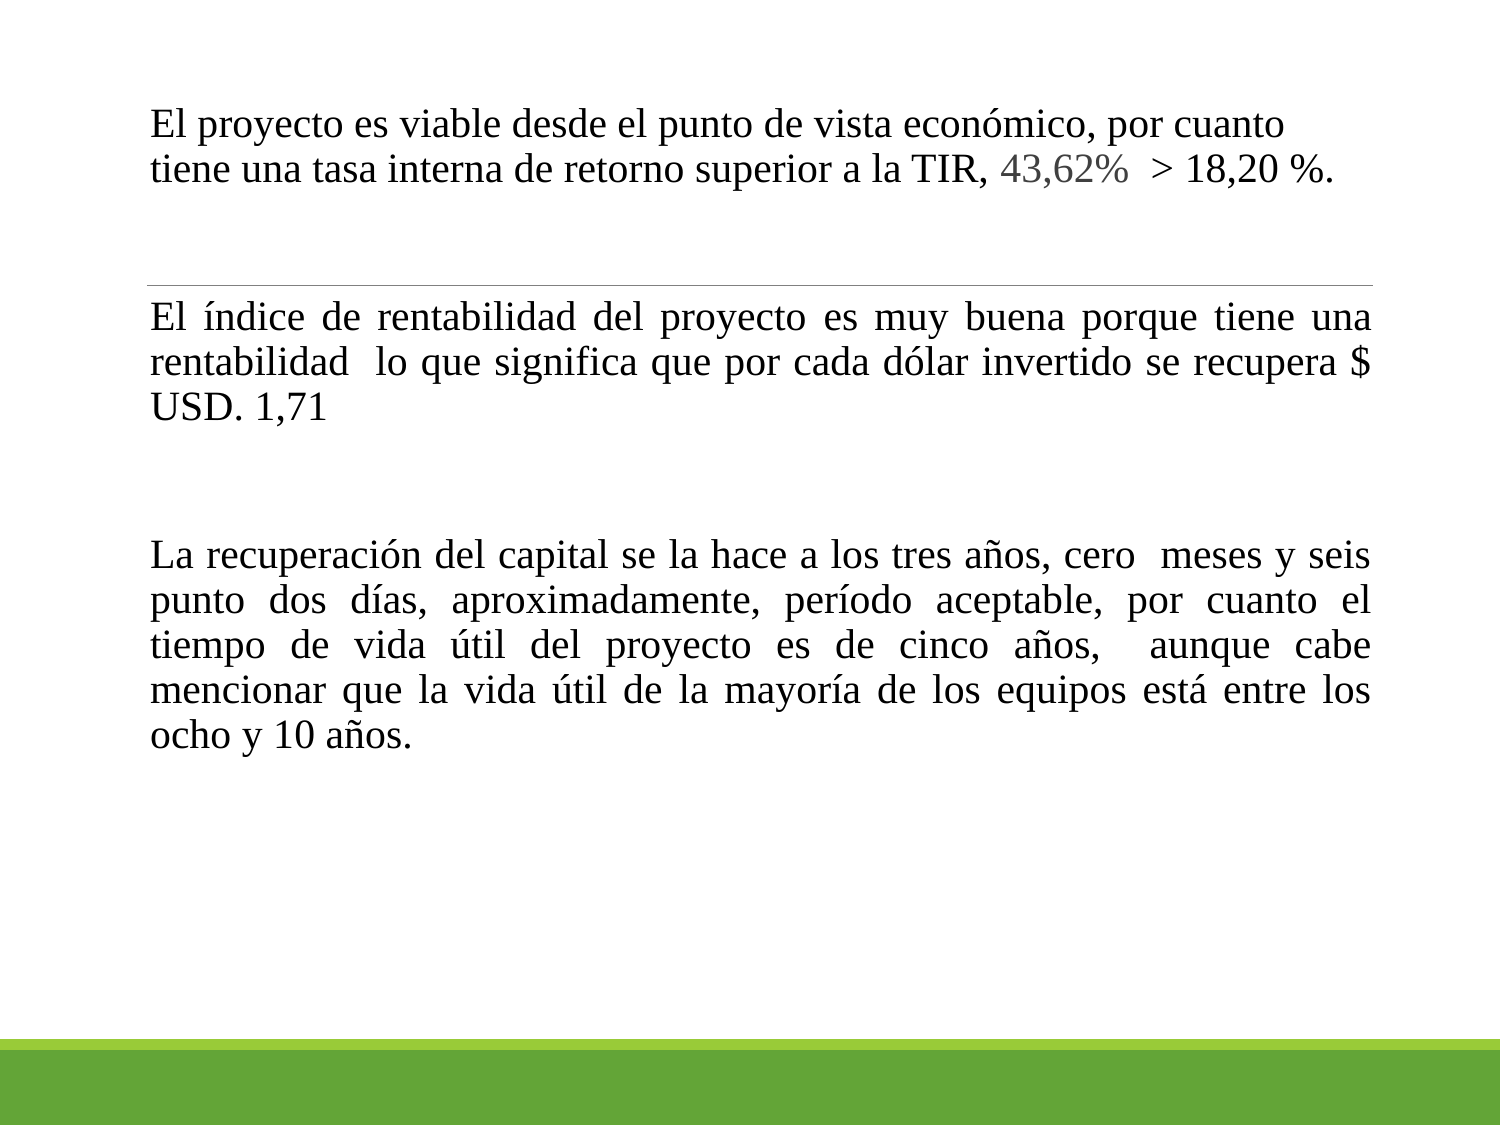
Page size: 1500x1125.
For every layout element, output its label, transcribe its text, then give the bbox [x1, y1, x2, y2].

list El proyecto es viable desde el punto de vista económico, por cuanto tiene una tasa interna de retorno superior a la TIR, 43,62% > 18,20 %. El índice de rentabilidad del proyecto es muy buena porque tiene una rentabilidad lo que significa que por cada dólar invertido se recupera $ USD. 1,71 La recuperación del capital se la hace a los tres años, cero meses y seis punto dos días, aproximadamente, período aceptable, por cuanto el tiempo de vida útil del proyecto es de cinco años, aunque cabe mencionar que la vida útil de la mayoría de los equipos está entre los ocho y 10 años. [135, 93, 1373, 963]
